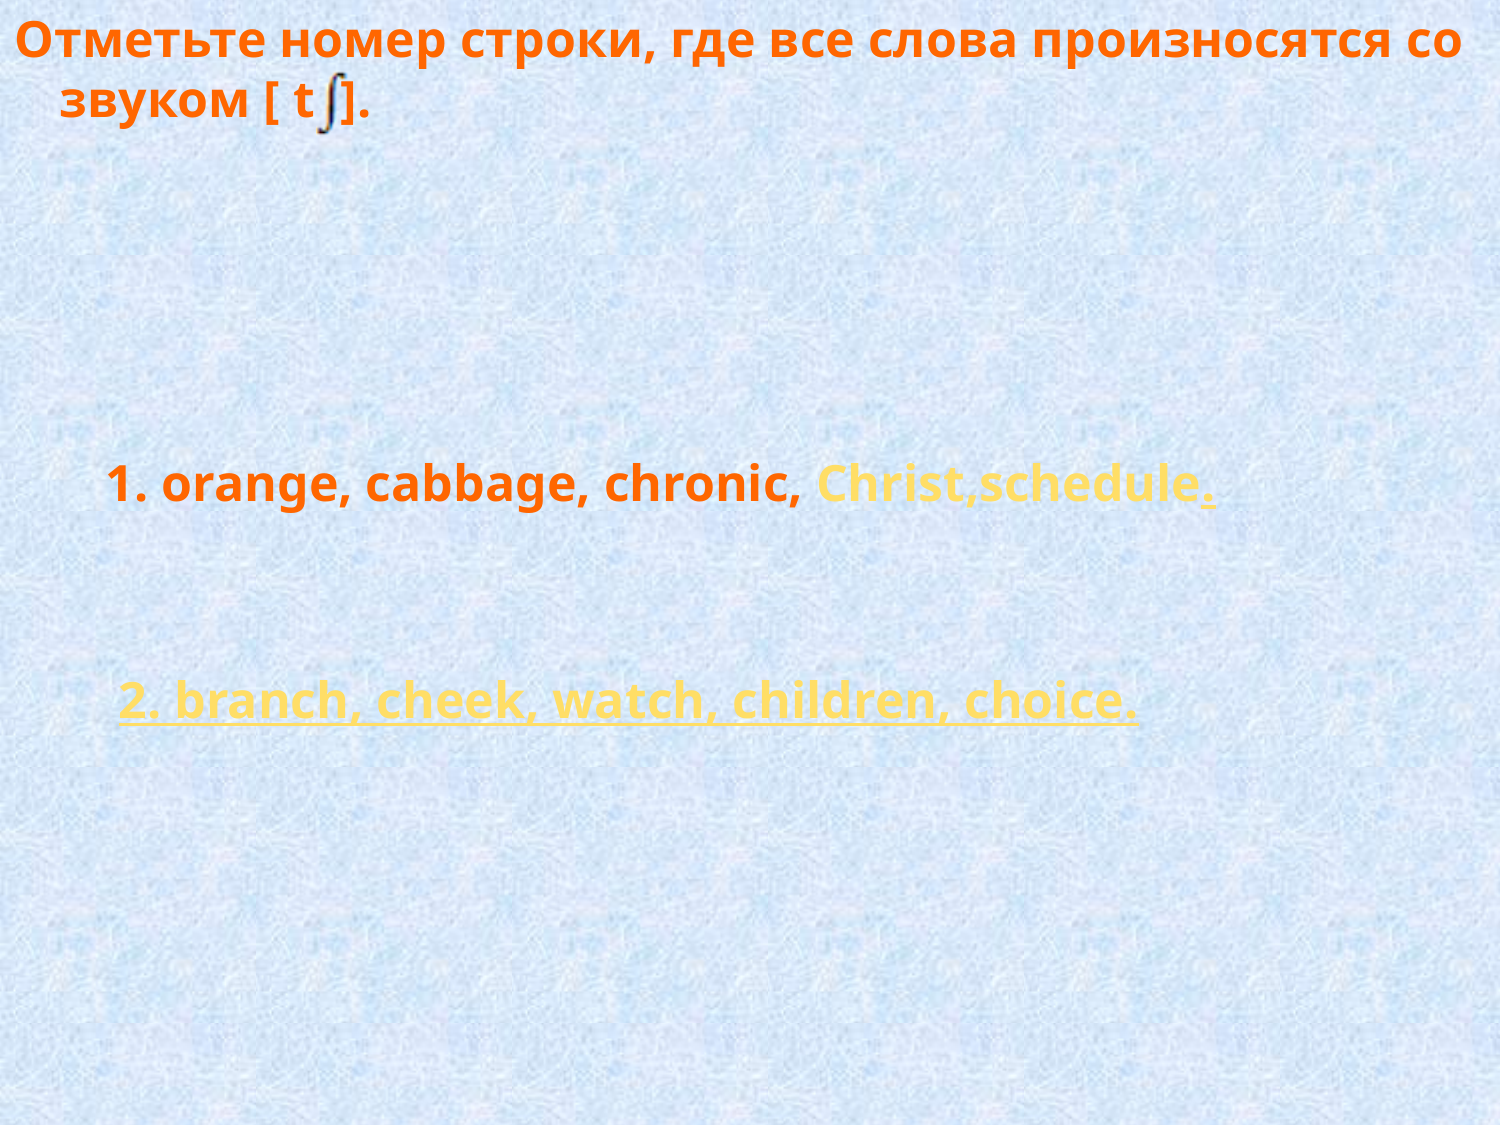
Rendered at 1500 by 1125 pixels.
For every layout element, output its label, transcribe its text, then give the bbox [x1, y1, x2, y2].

list Отметьте номер строки, где все слова произносятся co звуком [ t ]. 1. orange, cabbage, chronic, Christ,schedule. 2. branch, cheek, watch, children, choice. [0, 1, 1500, 1125]
picture [315, 69, 364, 143]
